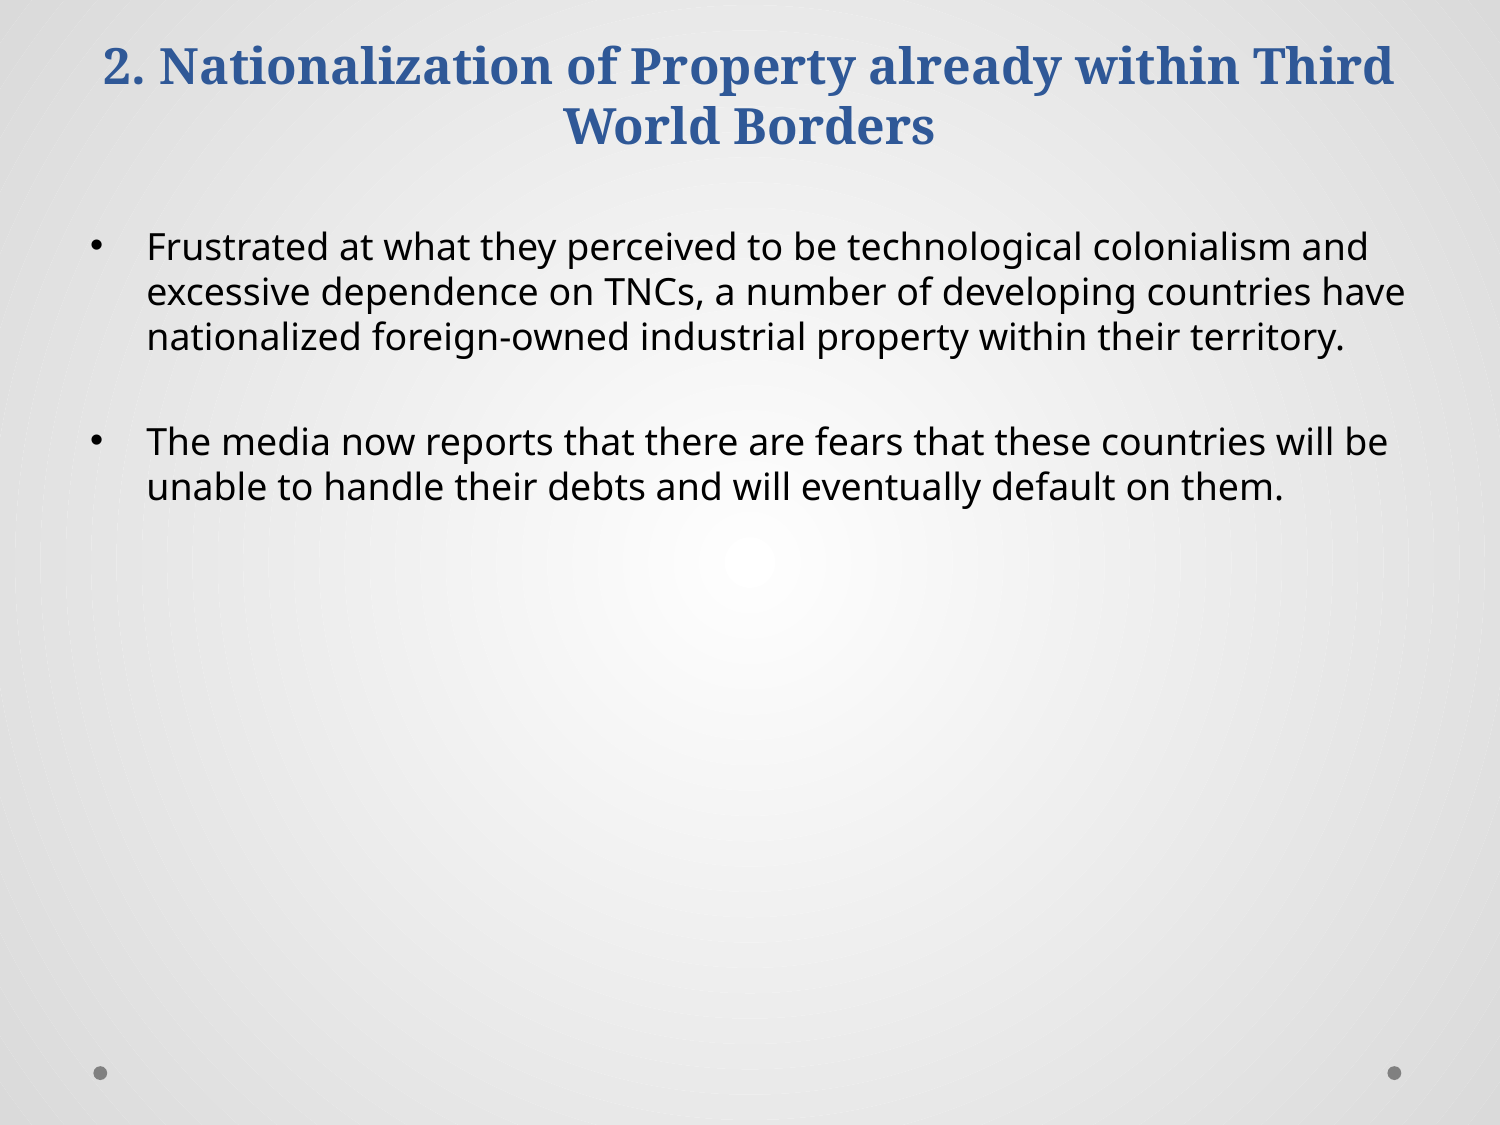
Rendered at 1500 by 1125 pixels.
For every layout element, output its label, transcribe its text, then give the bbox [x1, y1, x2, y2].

list Frustrated at what they perceived to be technological colonialism and excessive dependence on TNCs, a number of developing countries have nationalized foreign-owned industrial property within their territory. The media now reports that there are fears that these countries will be unable to handle their debts and will eventually default on them. [75, 162, 1425, 1075]
title 2. Nationalization of Property already within Third World Borders [75, 24, 1425, 162]
